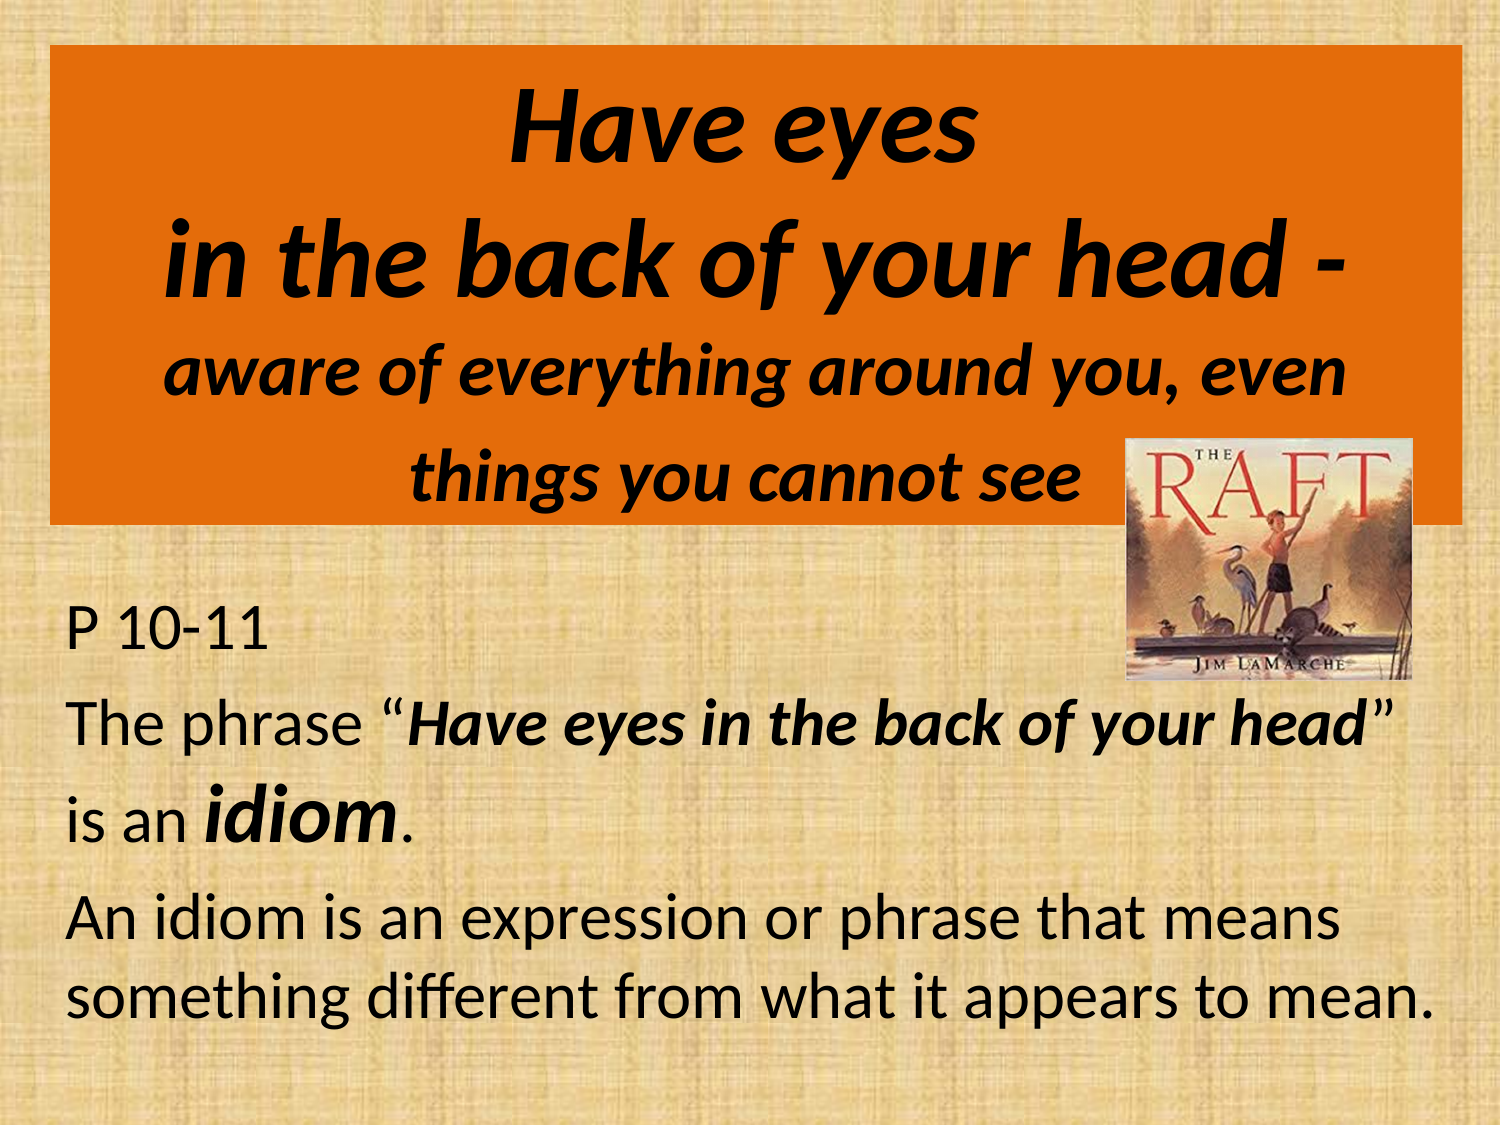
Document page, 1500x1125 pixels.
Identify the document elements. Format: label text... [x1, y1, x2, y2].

text_box [25, 0, 337, 126]
list P 10-11 The phrase “Have eyes in the back of your head” is an idiom. An idiom is an expression or phrase that means something different from what it appears to mean. [50, 575, 1463, 1049]
title Have eyes in the back of your head - aware of everything around you, even things you cannot see [50, 45, 1463, 525]
picture [0, 0, 1500, 1125]
